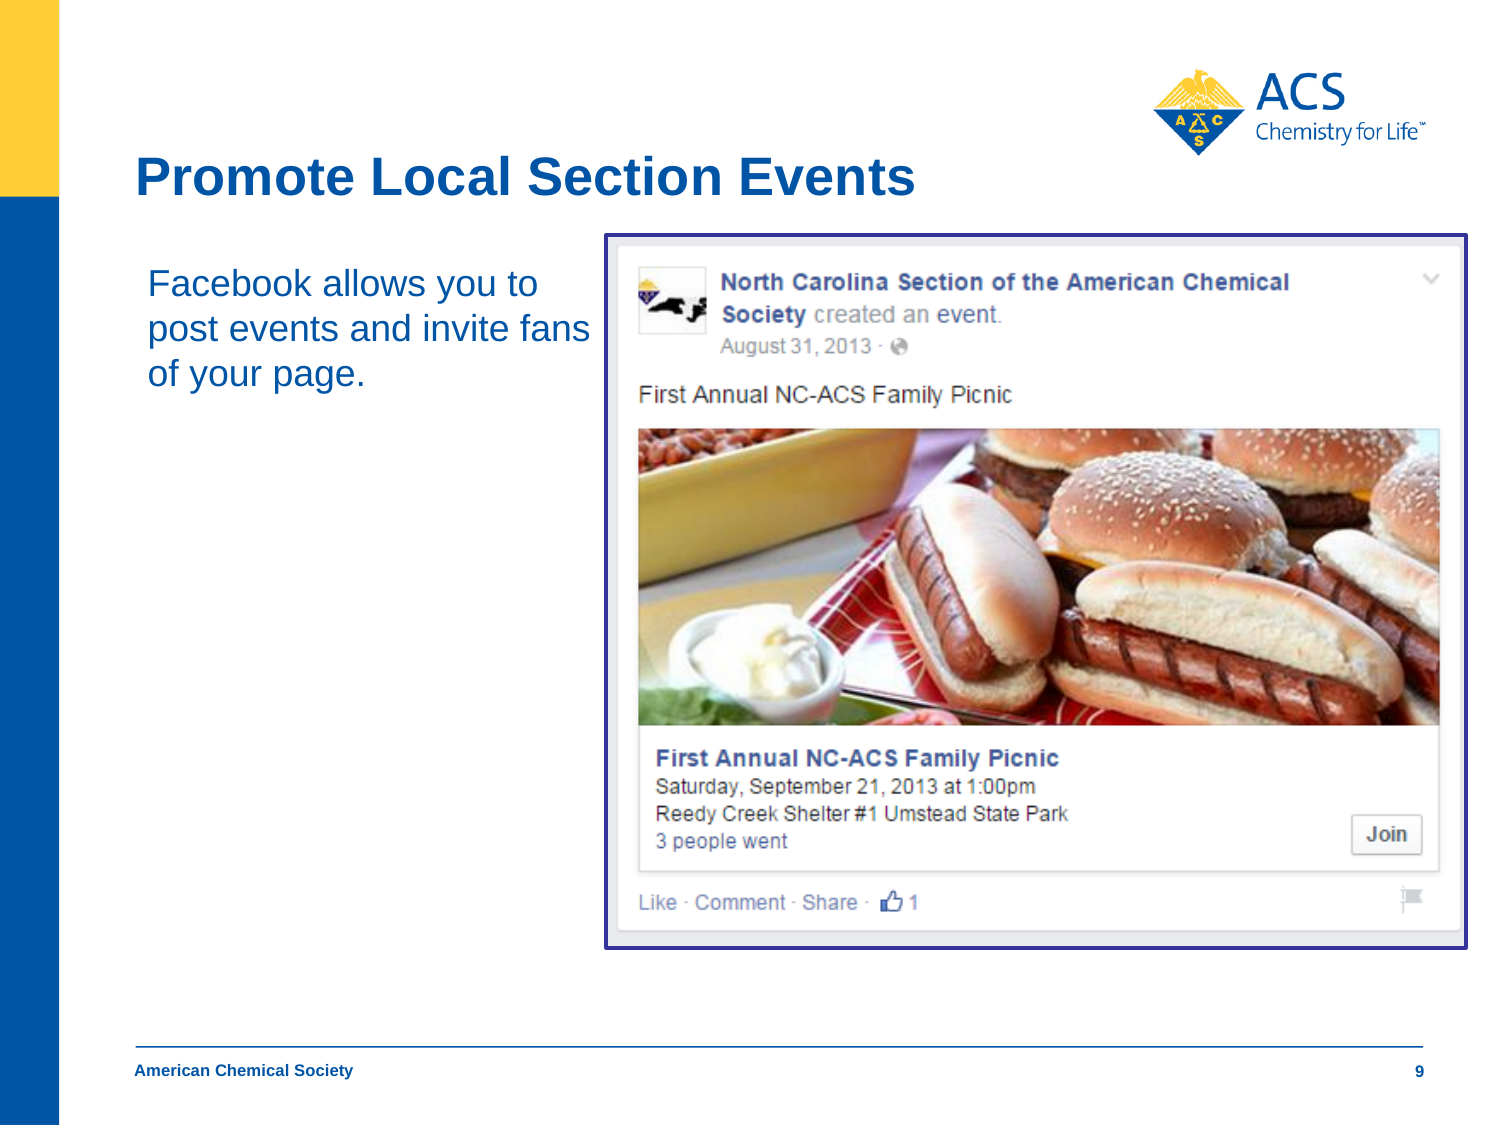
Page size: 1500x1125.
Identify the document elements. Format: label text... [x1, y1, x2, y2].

picture [608, 236, 1464, 946]
title Promote Local Section Events [135, 52, 1057, 208]
slide_number 9 [1133, 1060, 1425, 1108]
footer American Chemical Society [134, 1060, 610, 1106]
list Facebook allows you to post events and invite fans of your page. [147, 258, 609, 973]
picture [1151, 66, 1428, 158]
